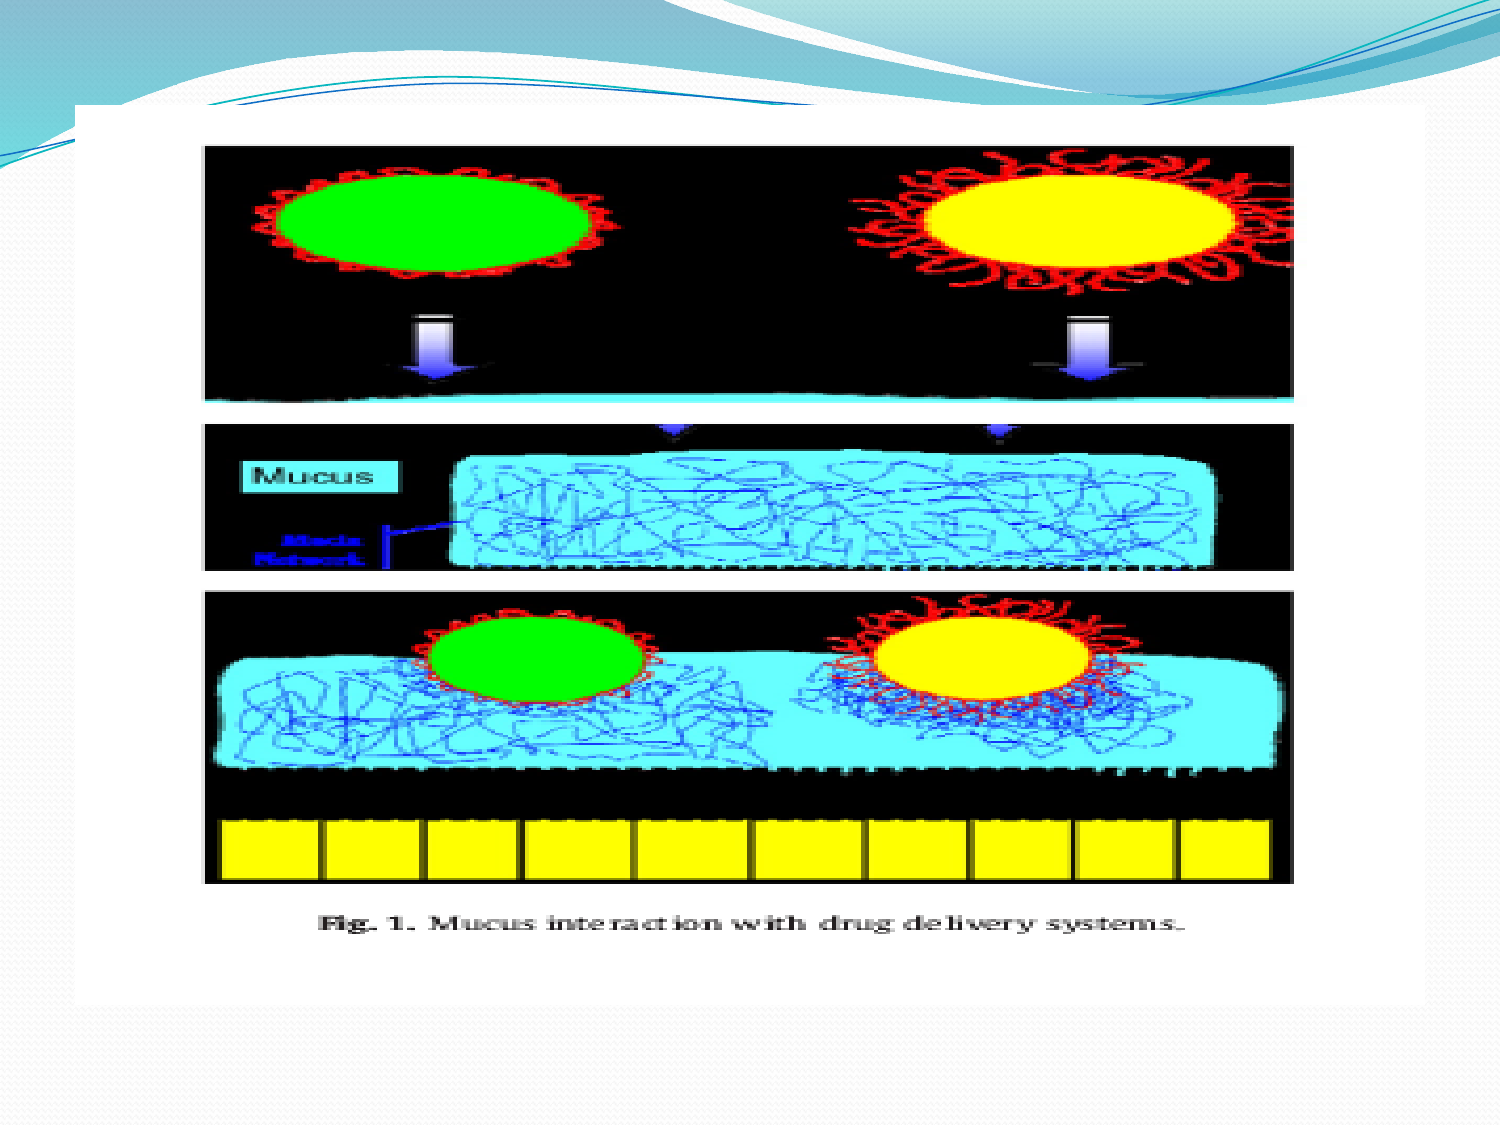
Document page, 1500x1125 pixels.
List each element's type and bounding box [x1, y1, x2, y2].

list [74, 105, 1426, 1006]
